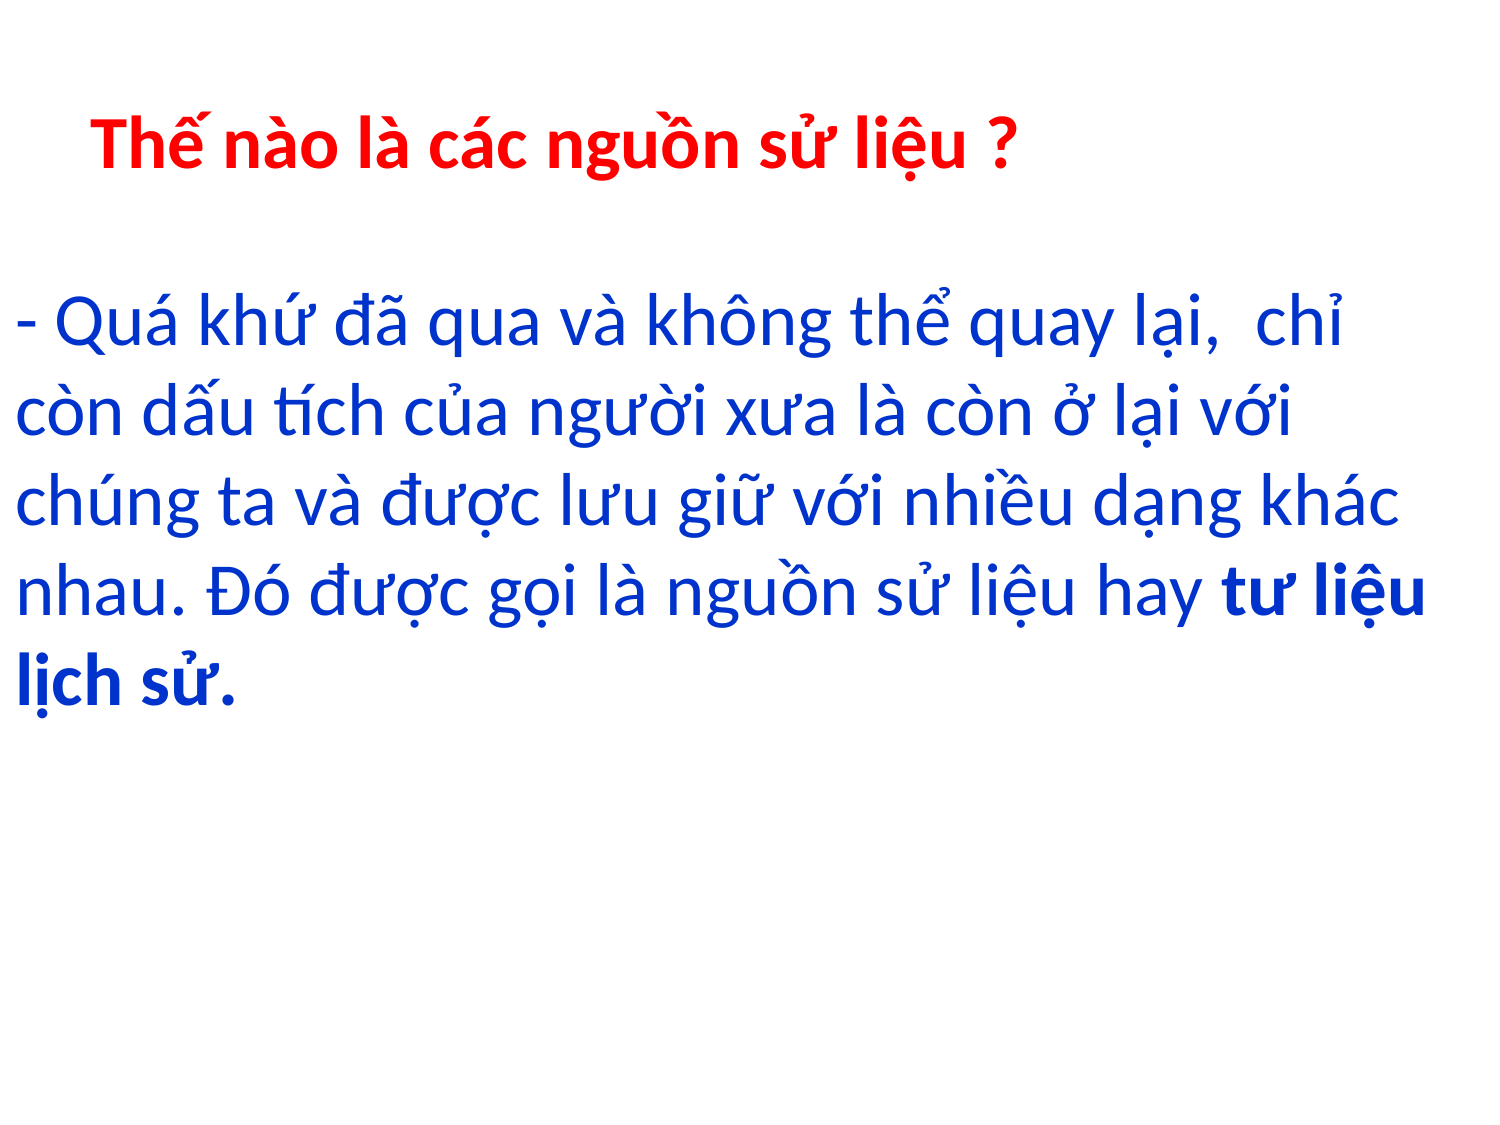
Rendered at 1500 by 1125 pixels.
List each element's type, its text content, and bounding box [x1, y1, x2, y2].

list - Quá khứ đã qua và không thể quay lại, chỉ còn dấu tích của người xưa là còn ở lại với chúng ta và được lưu giữ với nhiều dạng khác nhau. Đó được gọi là nguồn sử liệu hay tư liệu lịch sử. [0, 262, 1488, 1005]
title Thế nào là các nguồn sử liệu ? [75, 45, 1425, 233]
